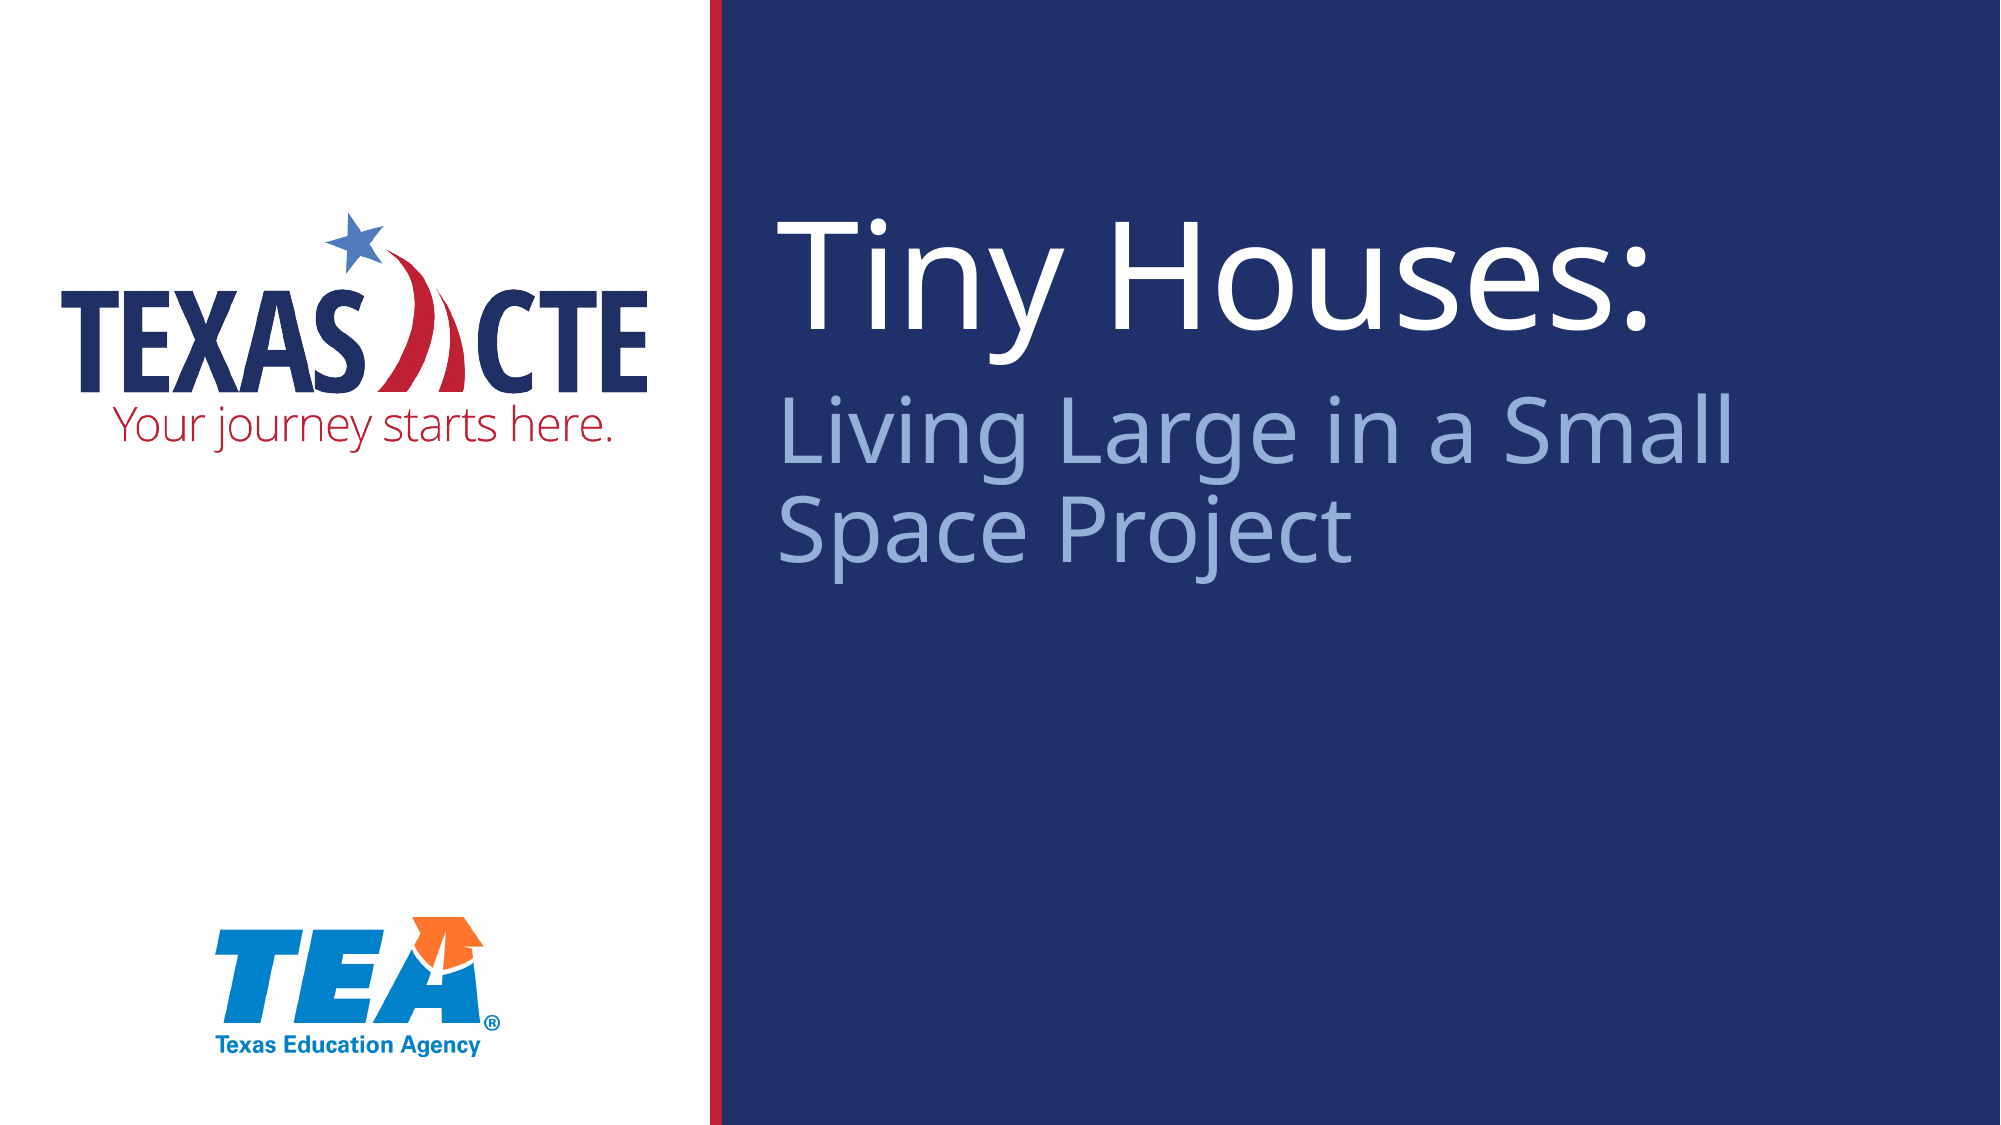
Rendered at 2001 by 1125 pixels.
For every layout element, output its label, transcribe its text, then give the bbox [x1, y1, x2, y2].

picture [215, 917, 500, 1057]
picture [61, 212, 647, 453]
list Tiny Houses: Living Large in a Small Space Project [776, 200, 1939, 1032]
